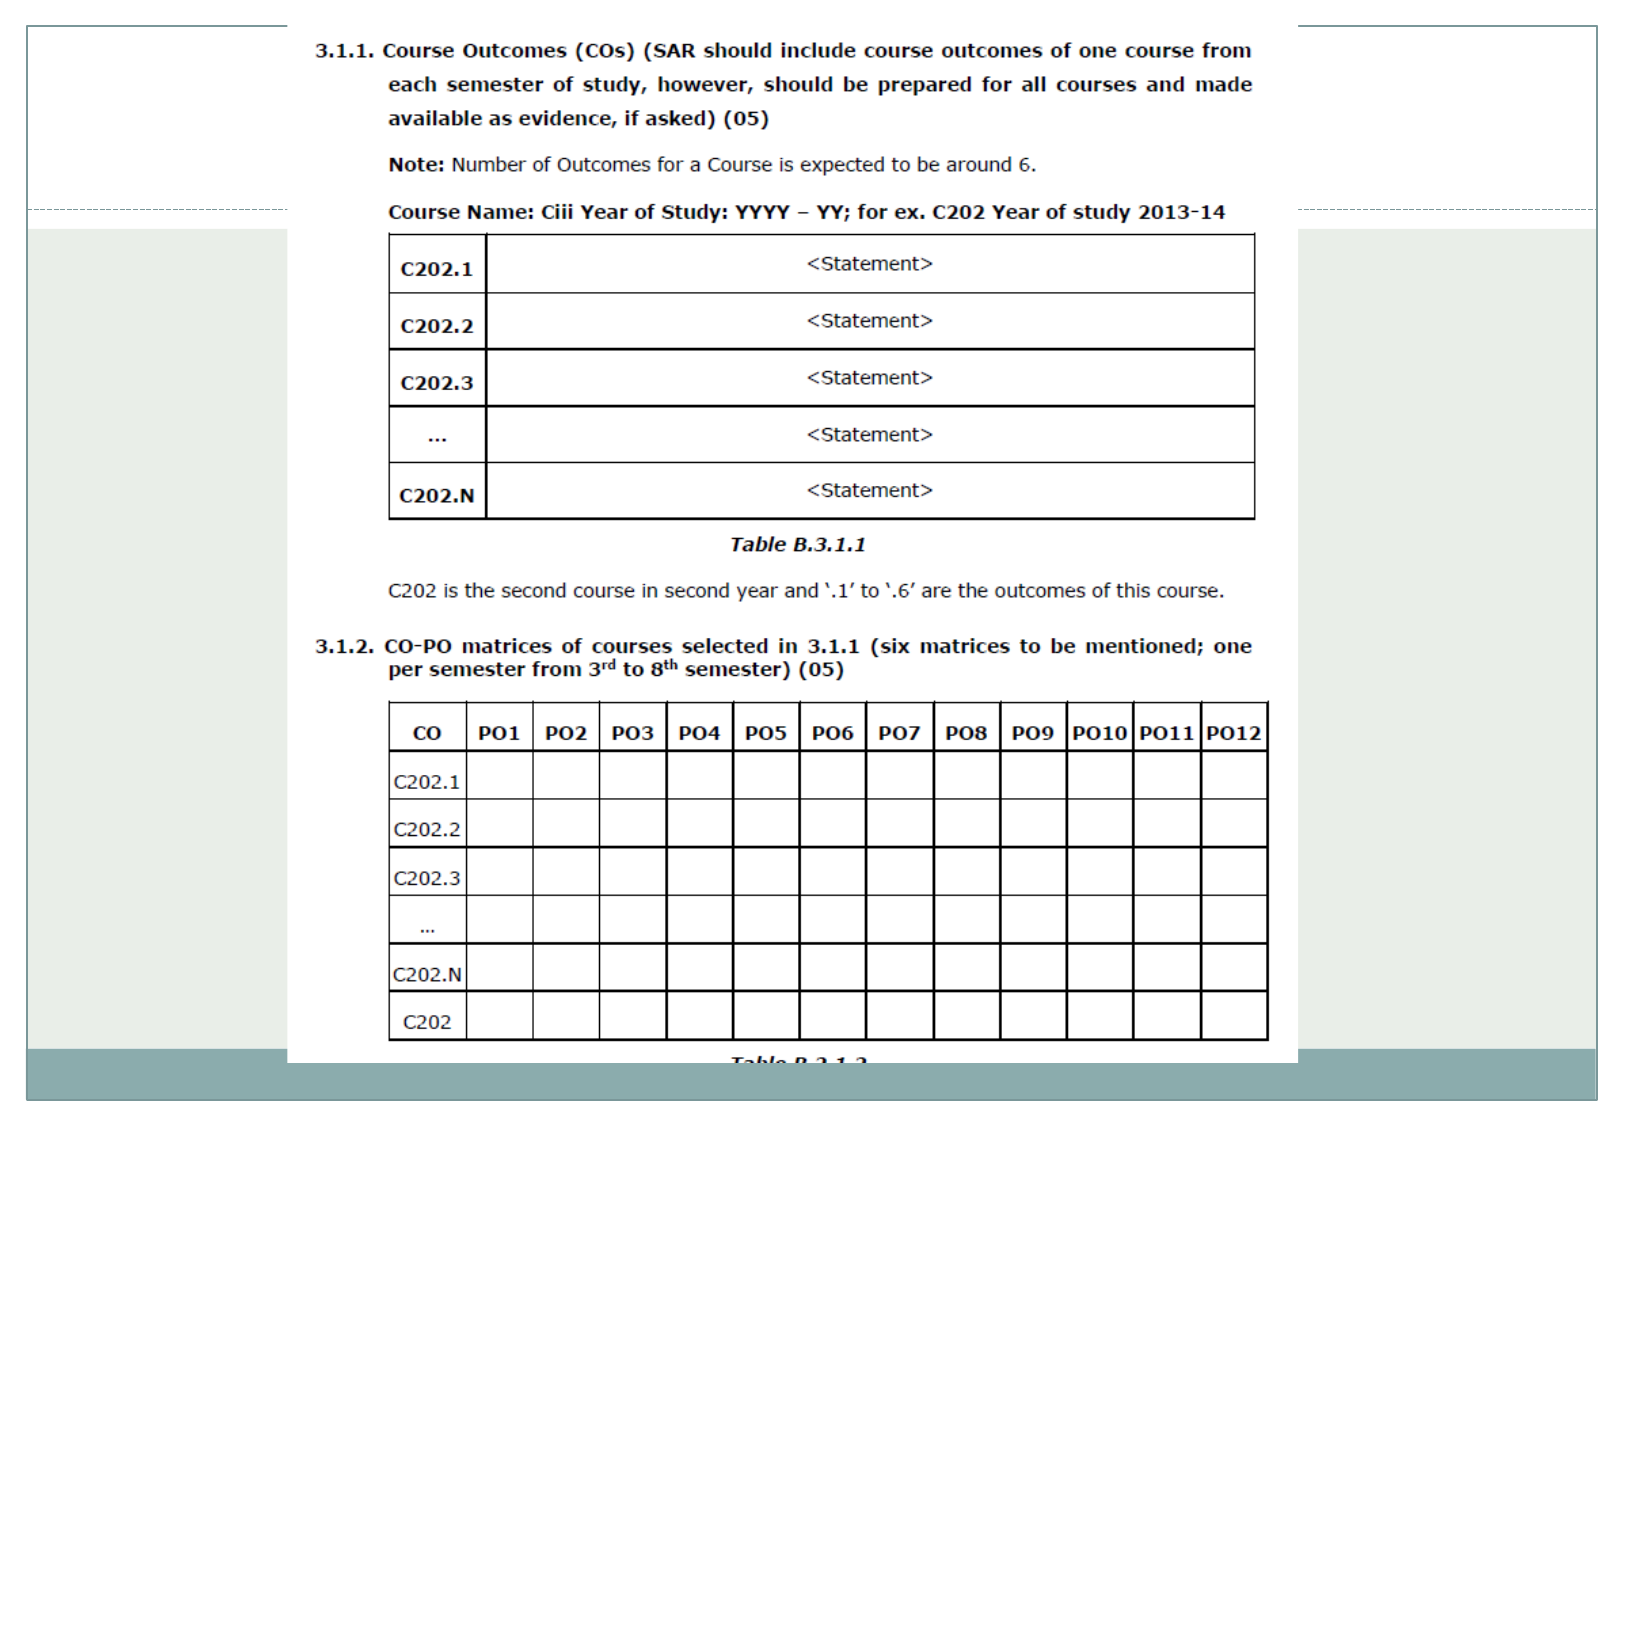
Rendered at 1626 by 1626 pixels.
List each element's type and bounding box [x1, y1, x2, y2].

text_box [0, 0, 1625, 1126]
